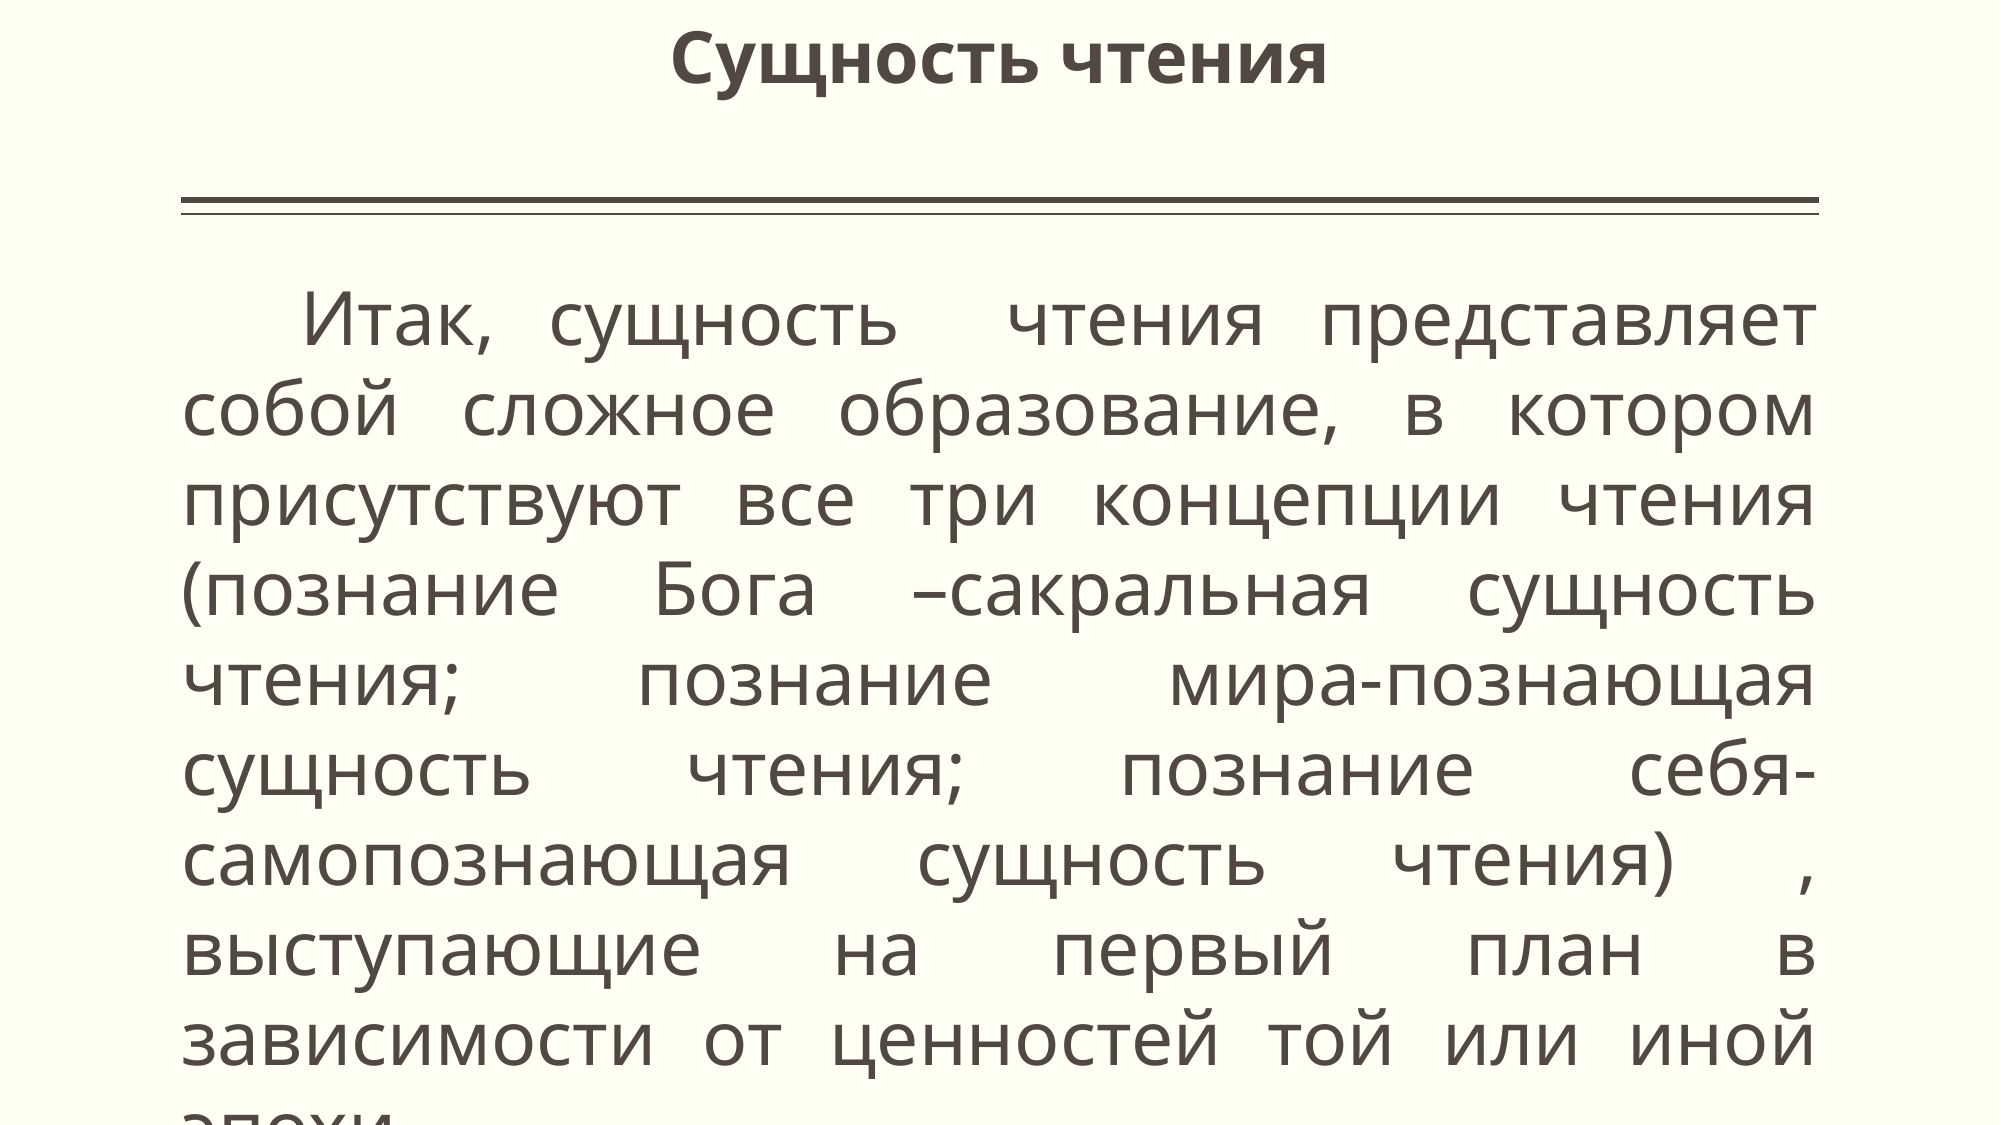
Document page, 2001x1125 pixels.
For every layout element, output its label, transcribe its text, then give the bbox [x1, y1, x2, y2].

list Итак, сущность чтения представляет собой сложное образование, в котором присутствуют все три концепции чтения (познание Бога –сакральная сущность чтения; познание мира-познающая сущность чтения; познание себя- самопознающая сущность чтения) , выступающие на первый план в зависимости от ценностей той или иной эпохи. [181, 262, 1819, 1013]
title Сущность чтения [181, 12, 1819, 193]
